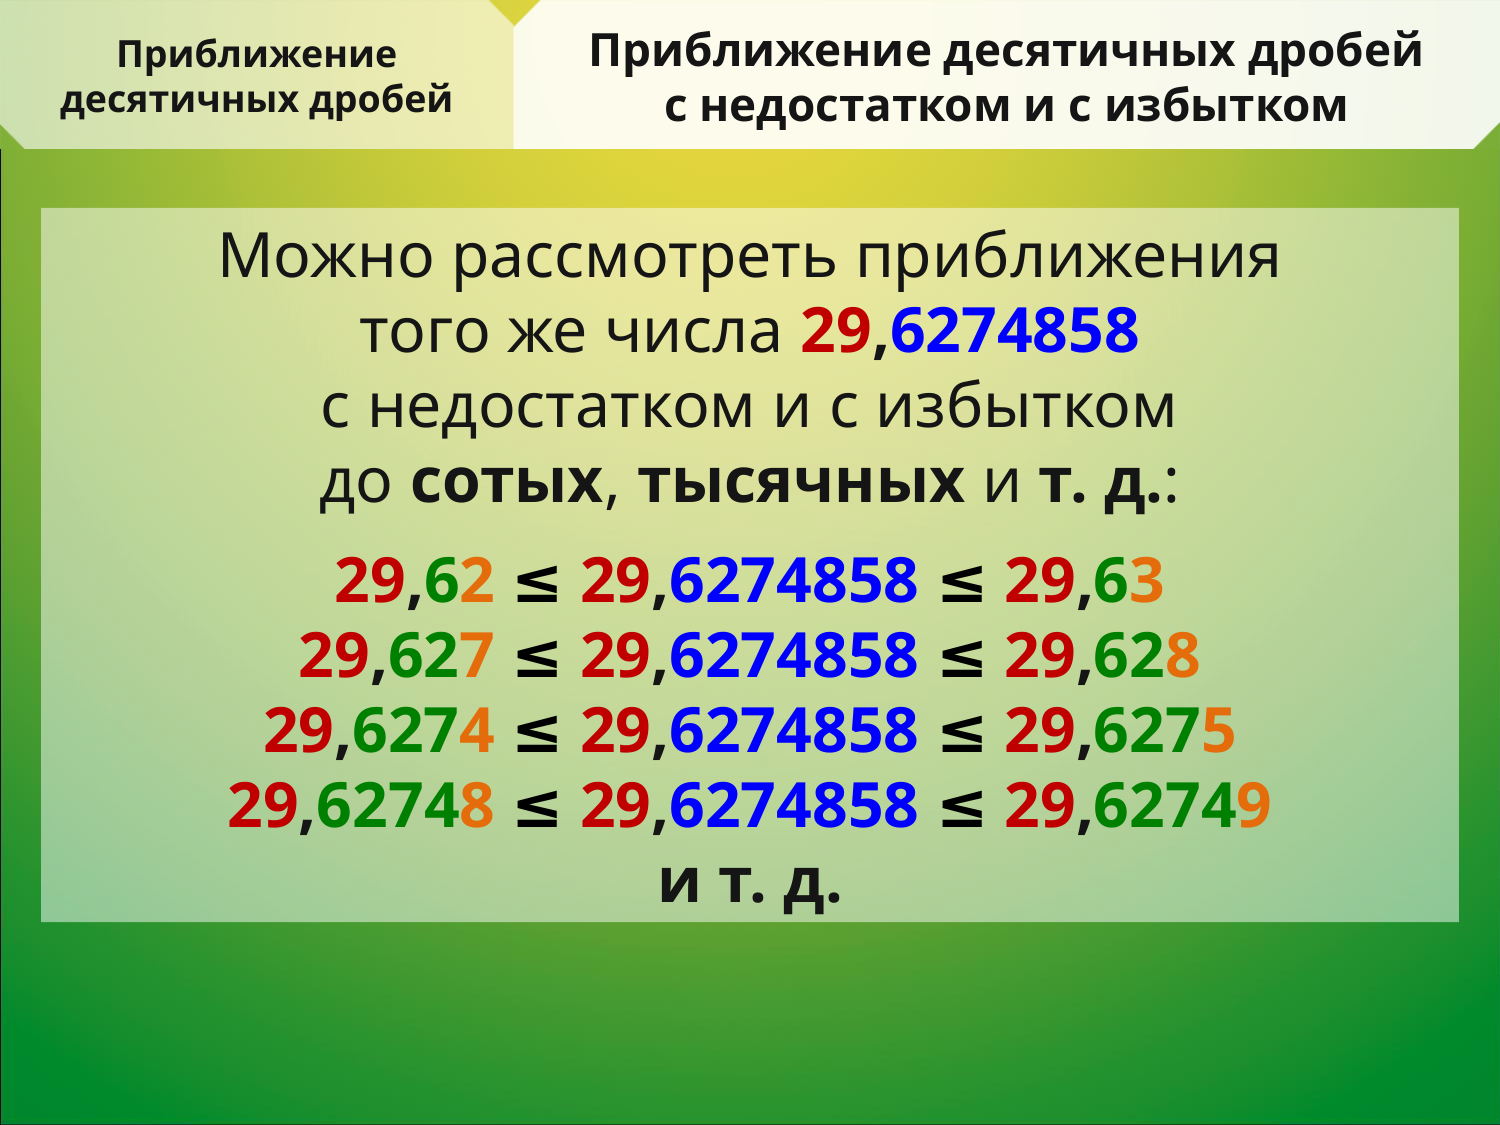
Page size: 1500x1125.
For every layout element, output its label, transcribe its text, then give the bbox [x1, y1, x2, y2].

picture [0, 0, 1500, 1125]
text_box Можно рассмотреть приближения того же числа 29,6274858 с недостатком и с избытком до сотых, тысячных и т. д.: 29,62 ≤ 29,6274858 ≤ 29,63 29,627 ≤ 29,6274858 ≤ 29,628 29,6274 ≤ 29,6274858 ≤ 29,6275 29,62748 ≤ 29,6274858 ≤ 29,62749 и т. д. [41, 207, 1459, 923]
